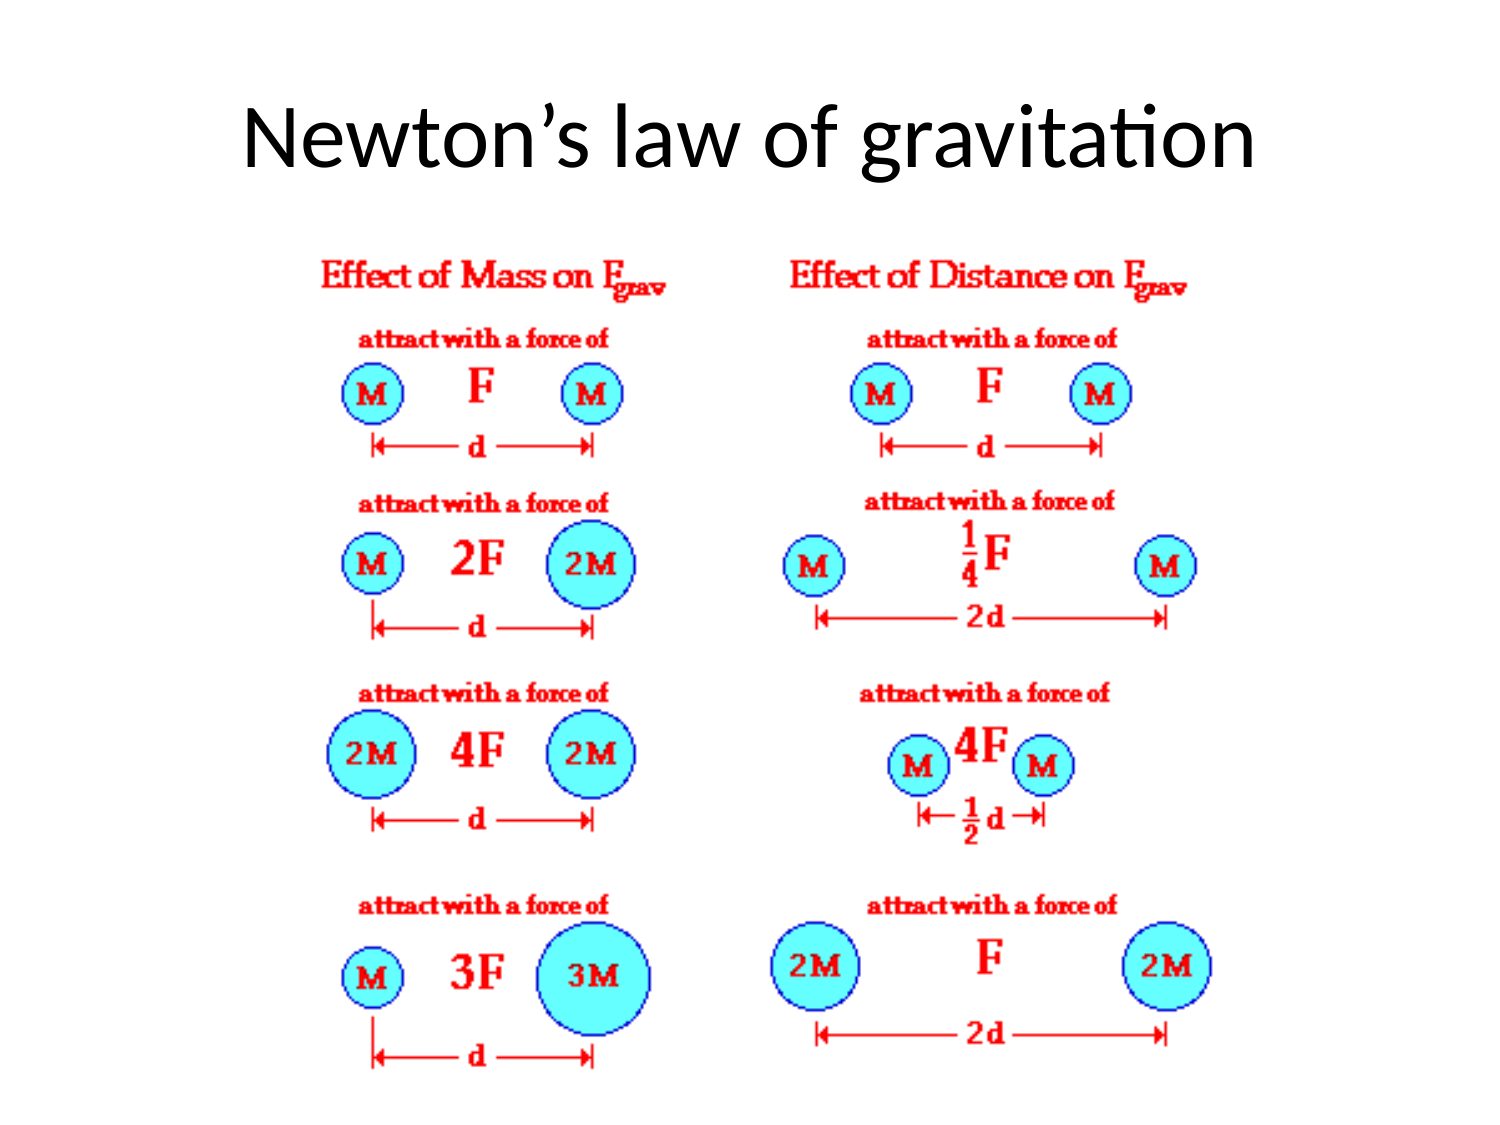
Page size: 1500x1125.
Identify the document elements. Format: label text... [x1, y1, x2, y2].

title Newton’s law of gravitation [112, 37, 1388, 225]
picture [299, 245, 1226, 1082]
